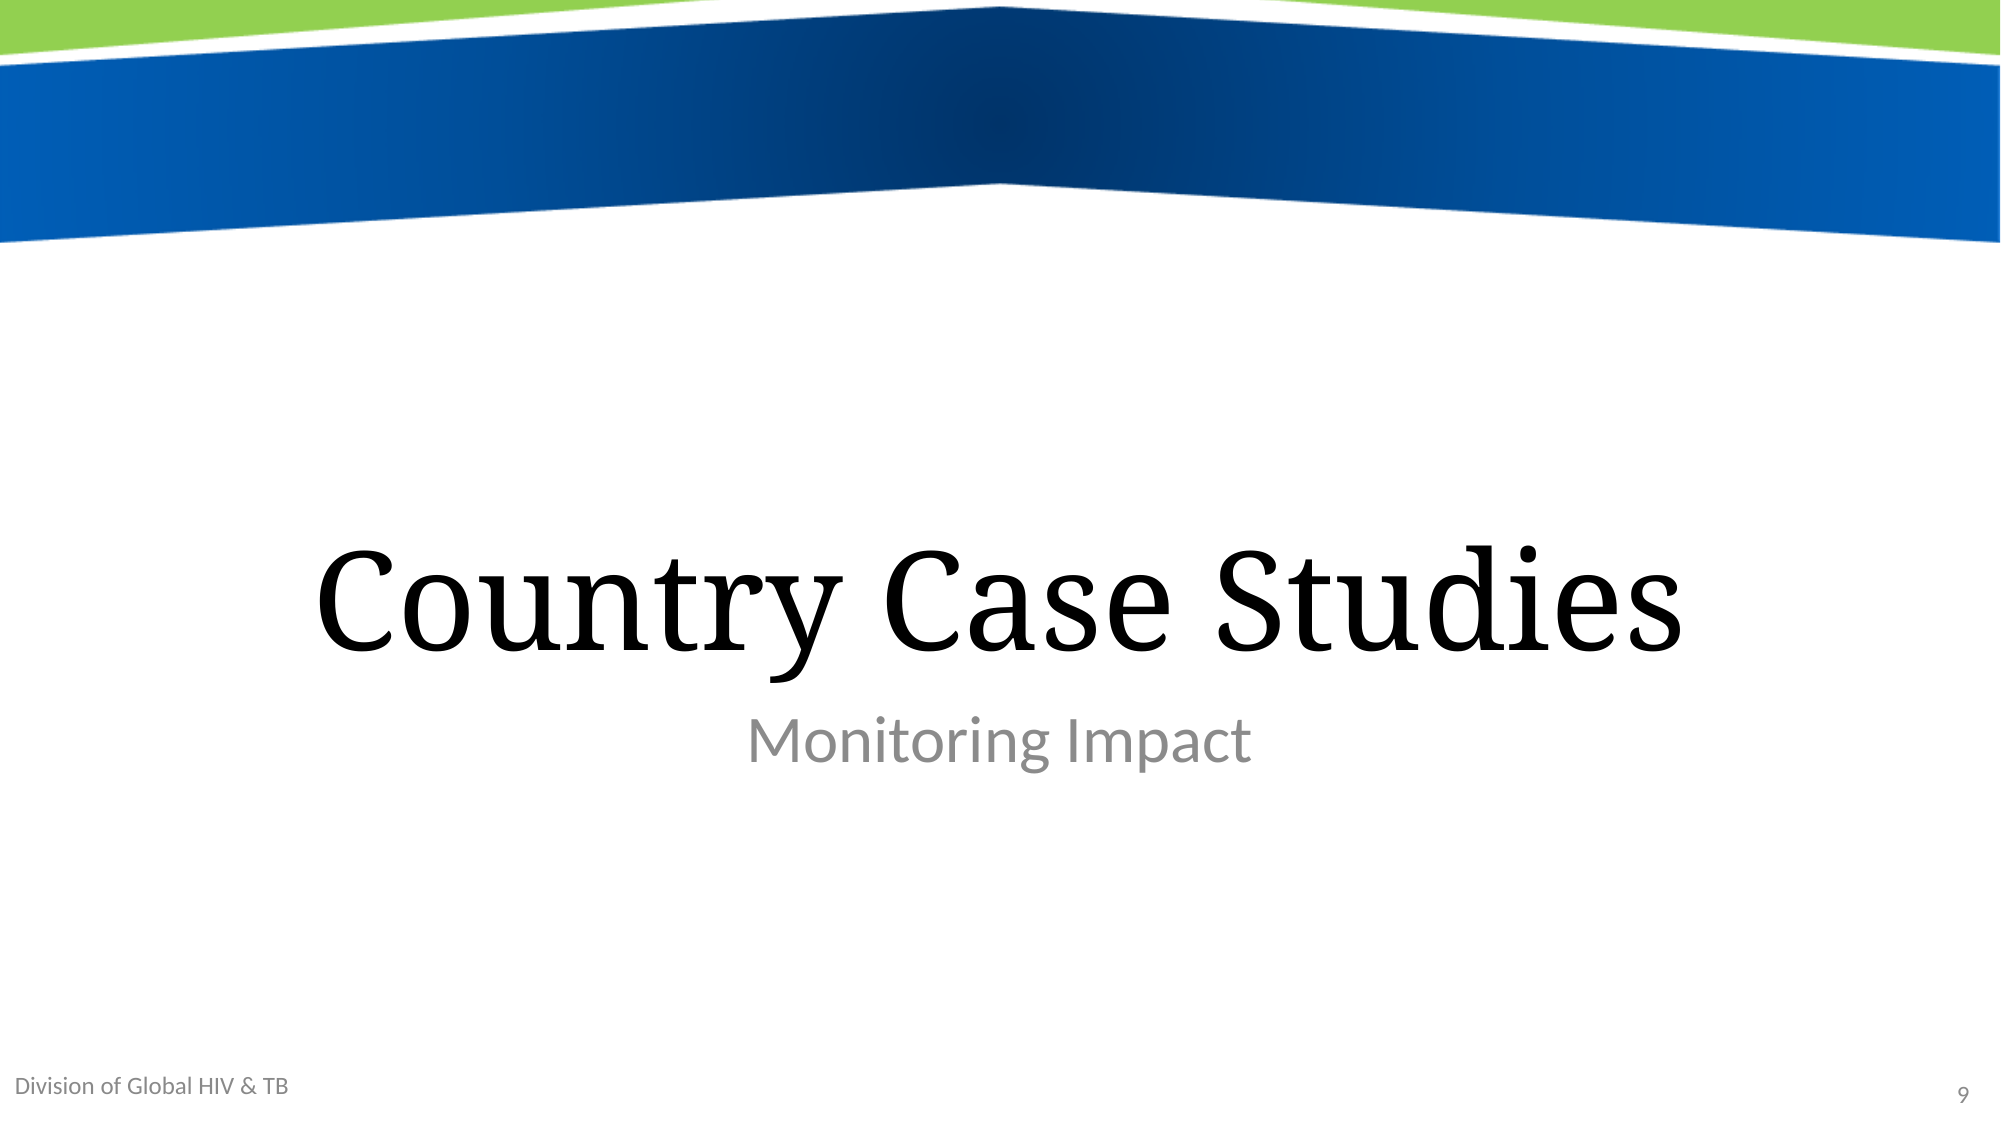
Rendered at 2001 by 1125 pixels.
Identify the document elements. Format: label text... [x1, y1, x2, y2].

title Country Case Studies [36, 280, 1964, 688]
list Monitoring Impact [36, 692, 1964, 785]
picture [0, 0, 2001, 1125]
slide_number 9 [1768, 1063, 1985, 1124]
